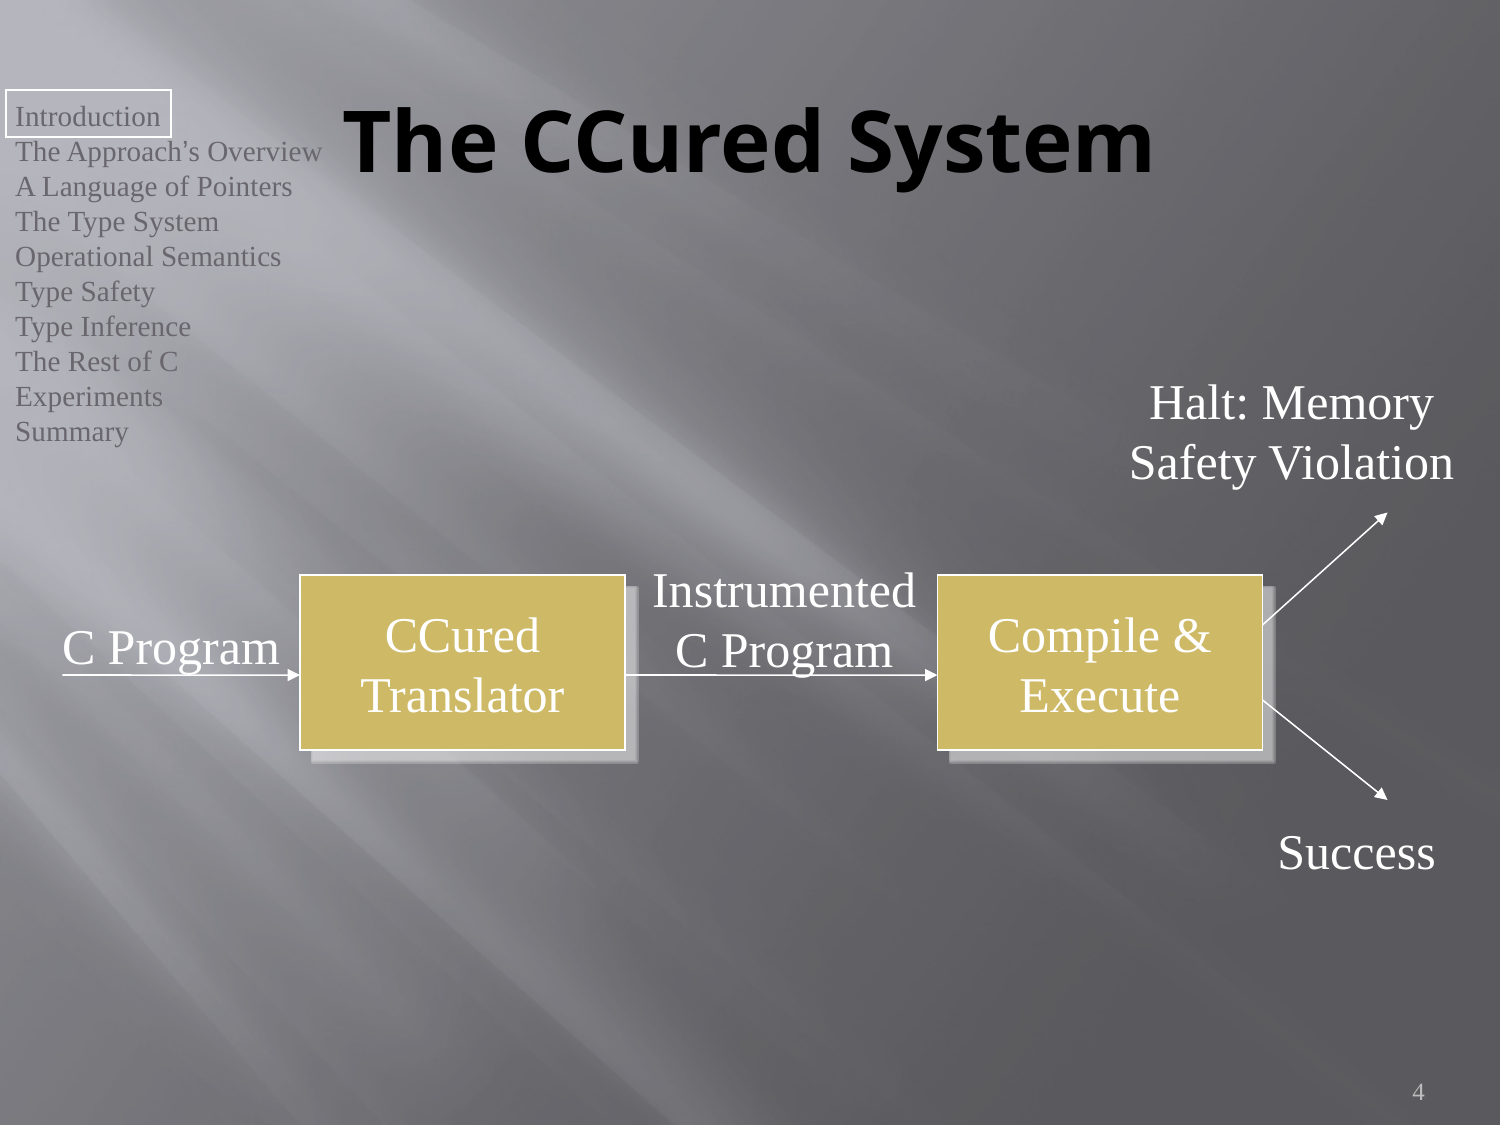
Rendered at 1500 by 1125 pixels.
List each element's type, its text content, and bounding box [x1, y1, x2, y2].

text_box Instrumented C Program [637, 549, 932, 674]
text_box [62, 668, 301, 682]
text_box Halt: Memory Safety Violation [1114, 362, 1470, 498]
text_box [5, 90, 171, 138]
text_box Success [1262, 812, 1451, 888]
text_box [624, 668, 938, 682]
text_box Compile & Execute [937, 575, 1263, 750]
slide_number 4 [1299, 1052, 1425, 1113]
title The CCured System [75, 45, 1425, 233]
text_box [1262, 699, 1388, 800]
text_box Instrumented C Program [637, 676, 932, 685]
text_box C Program [47, 606, 296, 682]
text_box [1262, 512, 1388, 626]
text_box CCured Translator [300, 575, 625, 750]
